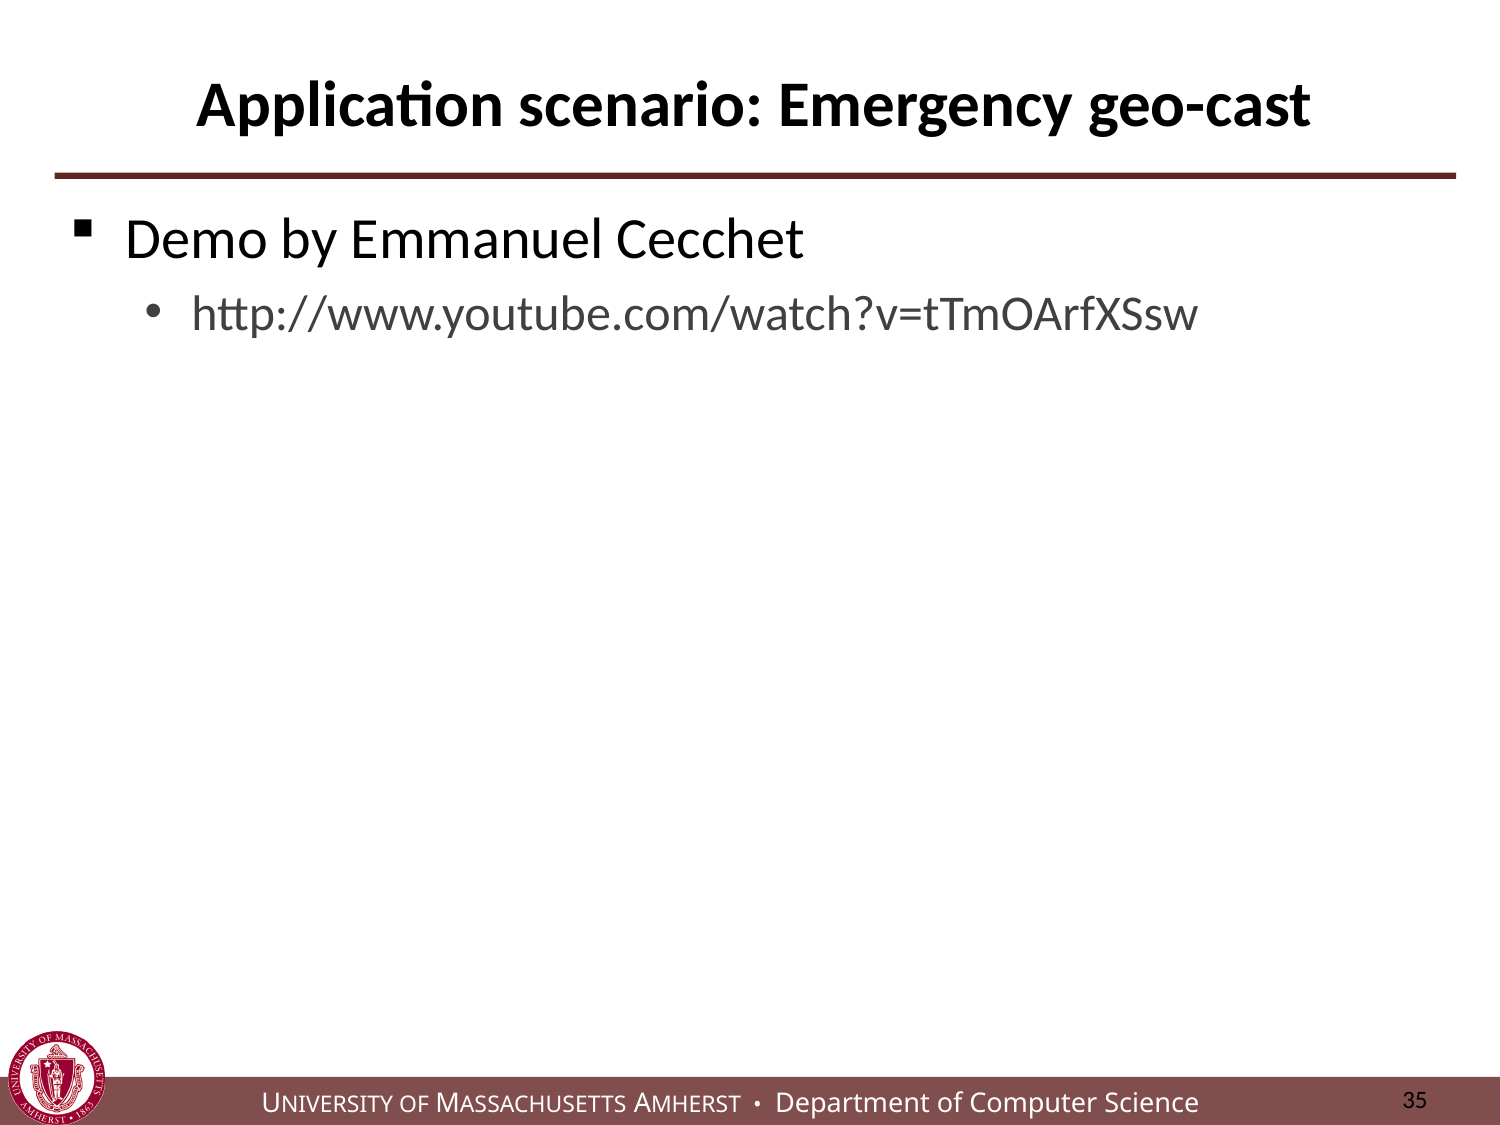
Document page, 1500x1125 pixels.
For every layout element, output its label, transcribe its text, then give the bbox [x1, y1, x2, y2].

picture [8, 1031, 105, 1125]
list Demo by Emmanuel Cecchet http://www.youtube.com/watch?v=tTmOArfXSsw [54, 193, 1457, 1032]
title Application scenario: Emergency geo-cast [54, 32, 1457, 170]
slide_number 35 [1092, 1068, 1443, 1125]
